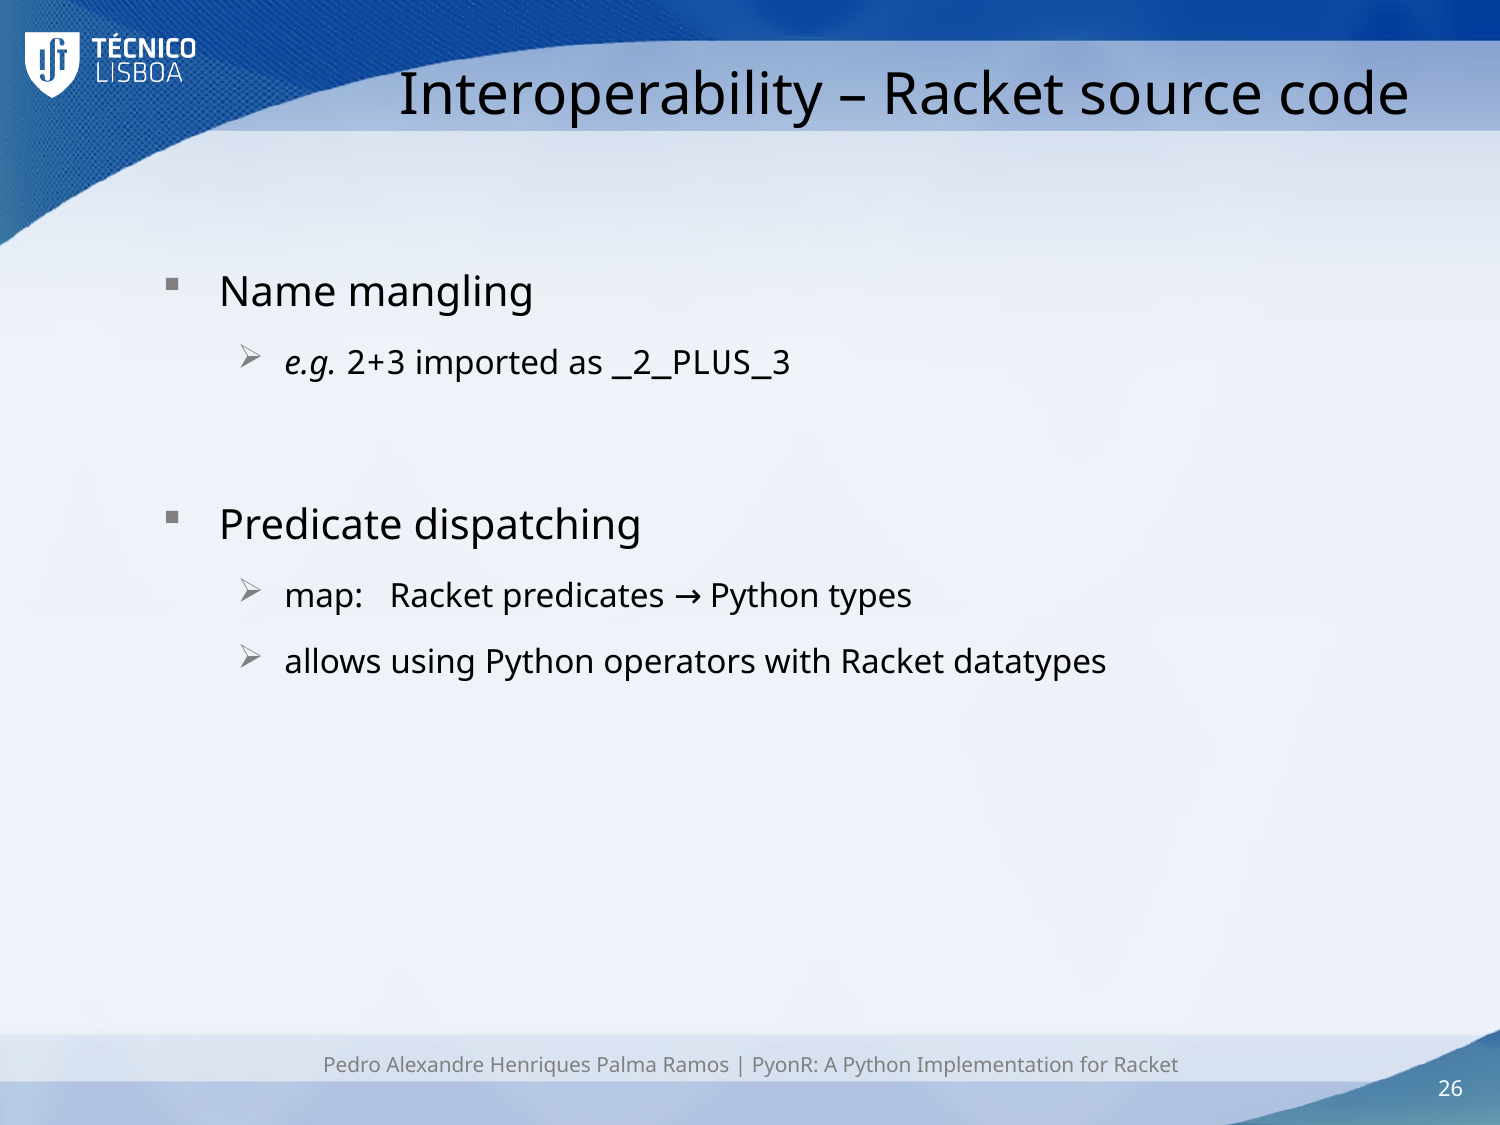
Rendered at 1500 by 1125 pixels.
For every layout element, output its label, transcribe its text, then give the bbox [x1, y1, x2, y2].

slide_number 26 [1128, 1059, 1478, 1119]
text_box Pedro Alexandre Henriques Palma Ramos | PyonR: A Python Implementation for Racket [147, 1033, 1355, 1094]
title Interoperability – Racket source code [383, 30, 1425, 152]
picture [0, 0, 1500, 1125]
list Name mangling e.g. 2+3 imported as _2_PLUS_3 Predicate dispatching map: Racket predicates → Python types allows using Python operators with Racket datatypes [147, 231, 1425, 970]
